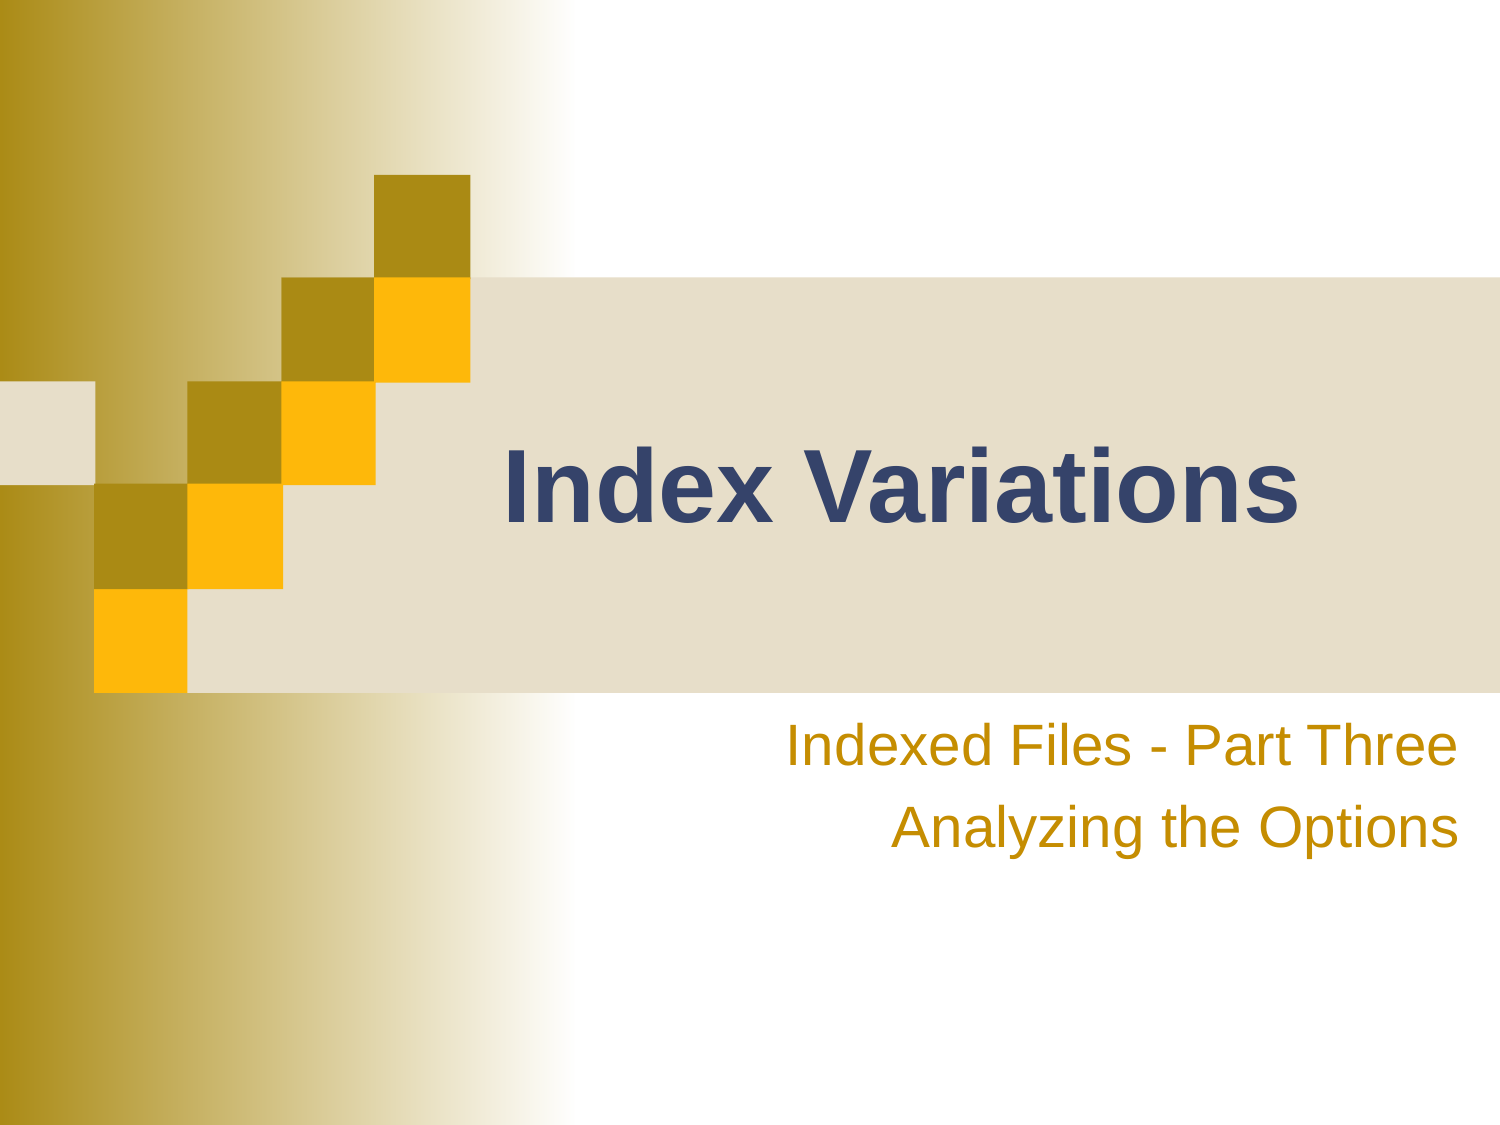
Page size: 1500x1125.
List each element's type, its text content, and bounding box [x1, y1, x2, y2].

title Index Variations [487, 299, 1476, 663]
subtitle Indexed Files - Part Three Analyzing the Options [487, 699, 1476, 988]
